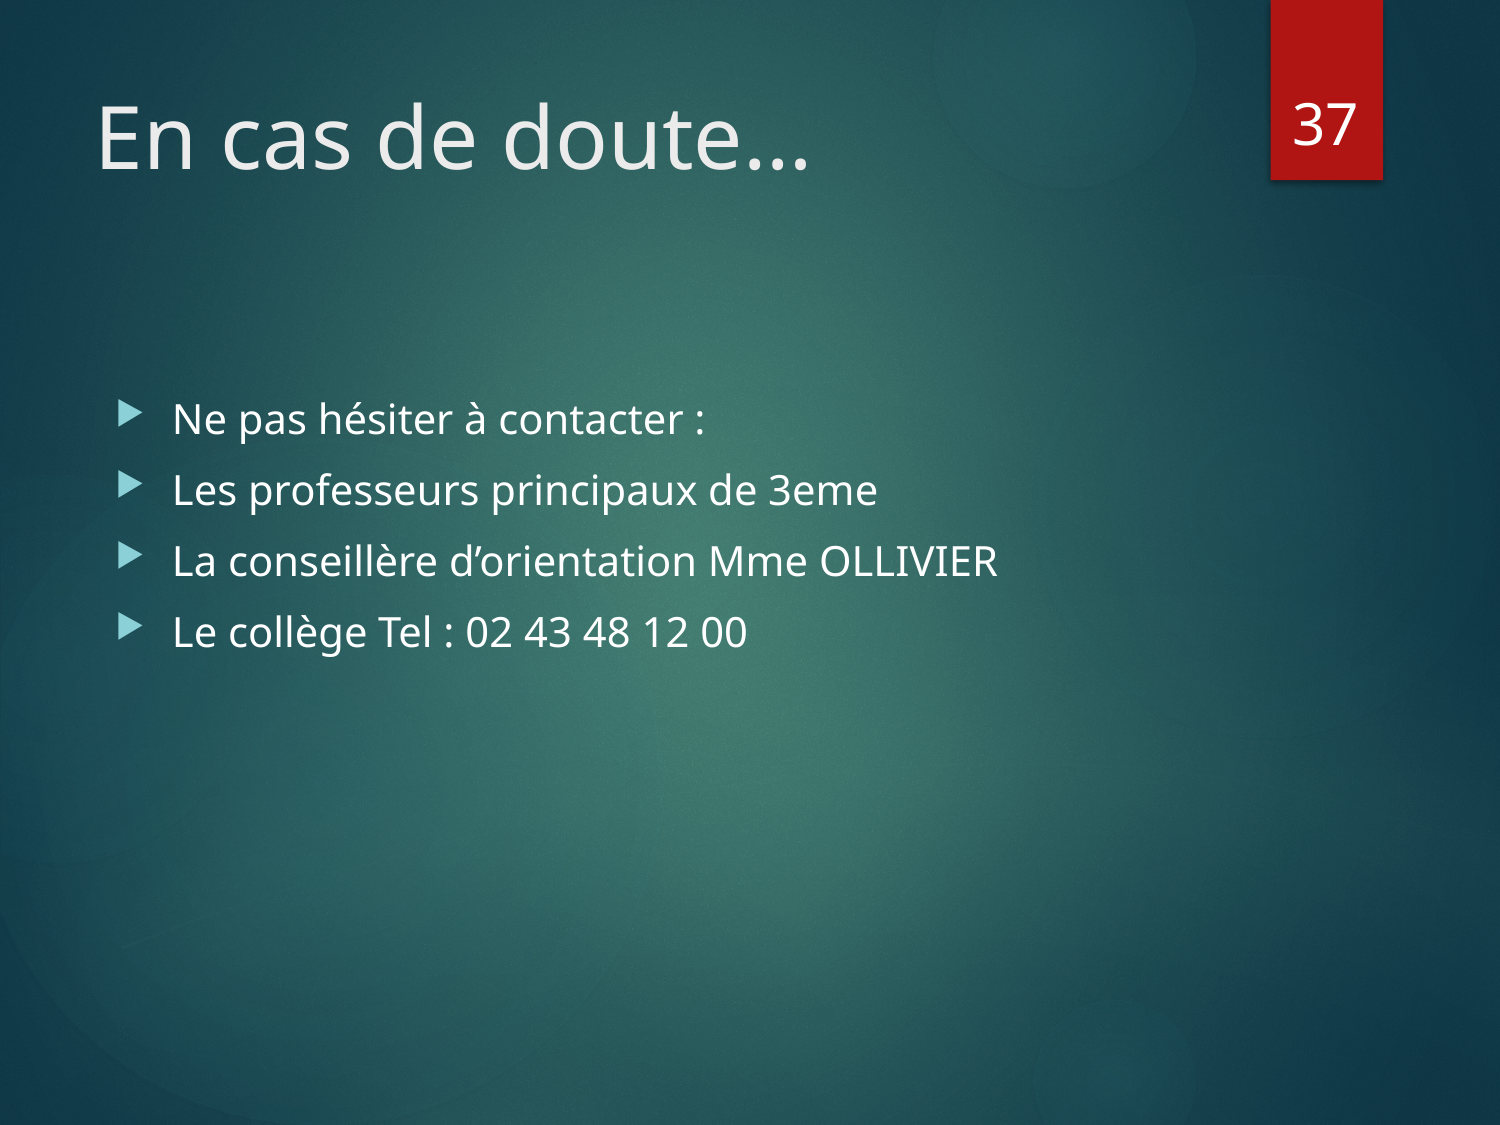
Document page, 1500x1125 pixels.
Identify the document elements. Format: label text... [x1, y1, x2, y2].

title En cas de doute… [79, 74, 1237, 304]
slide_number 37 [1273, 48, 1378, 175]
list Ne pas hésiter à contacter : Les professeurs principaux de 3eme La conseillère d’orientation Mme OLLIVIER Le collège Tel : 02 43 48 12 00 [100, 385, 1438, 1000]
